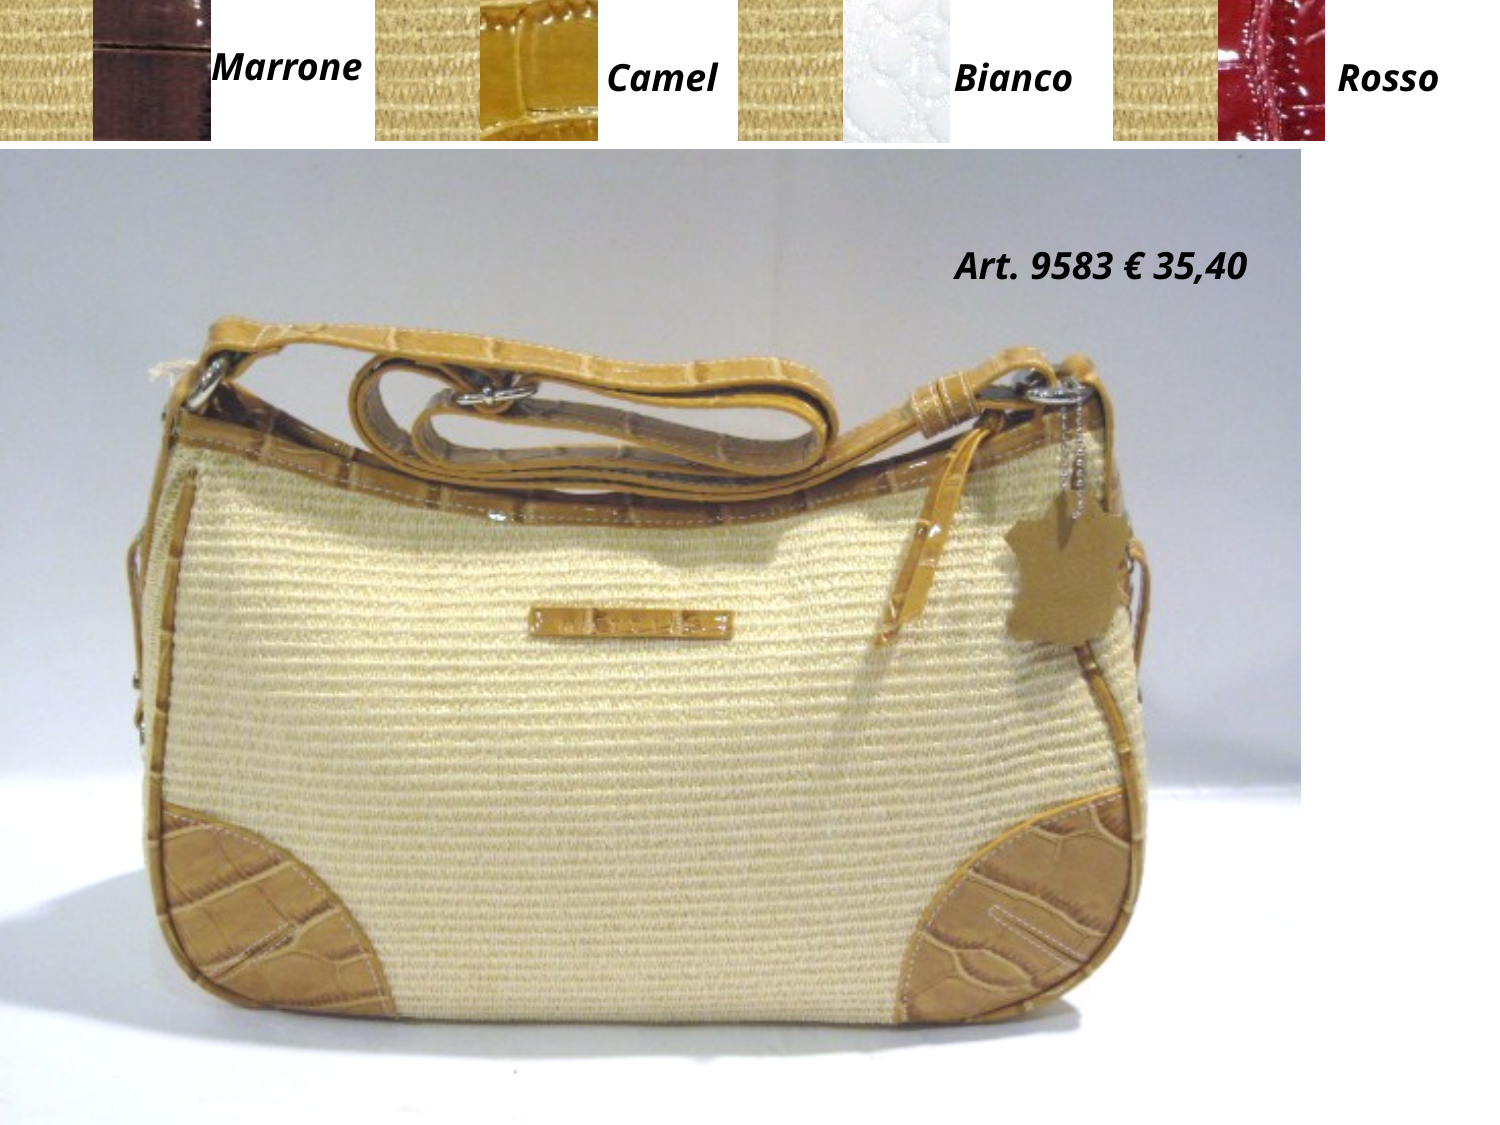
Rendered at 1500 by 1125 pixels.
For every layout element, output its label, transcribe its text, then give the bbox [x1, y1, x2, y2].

text_box Art. 9583 € 35,40 [1306, 234, 1313, 295]
picture [737, 0, 950, 143]
text_box Bianco [954, 46, 1107, 107]
text_box Marrone [215, 35, 369, 95]
picture [0, 0, 212, 141]
picture [0, 149, 1302, 1125]
picture [1112, 0, 1325, 141]
picture [374, 0, 598, 141]
text_box Camel [603, 46, 732, 107]
text_box Rosso [1329, 46, 1500, 107]
